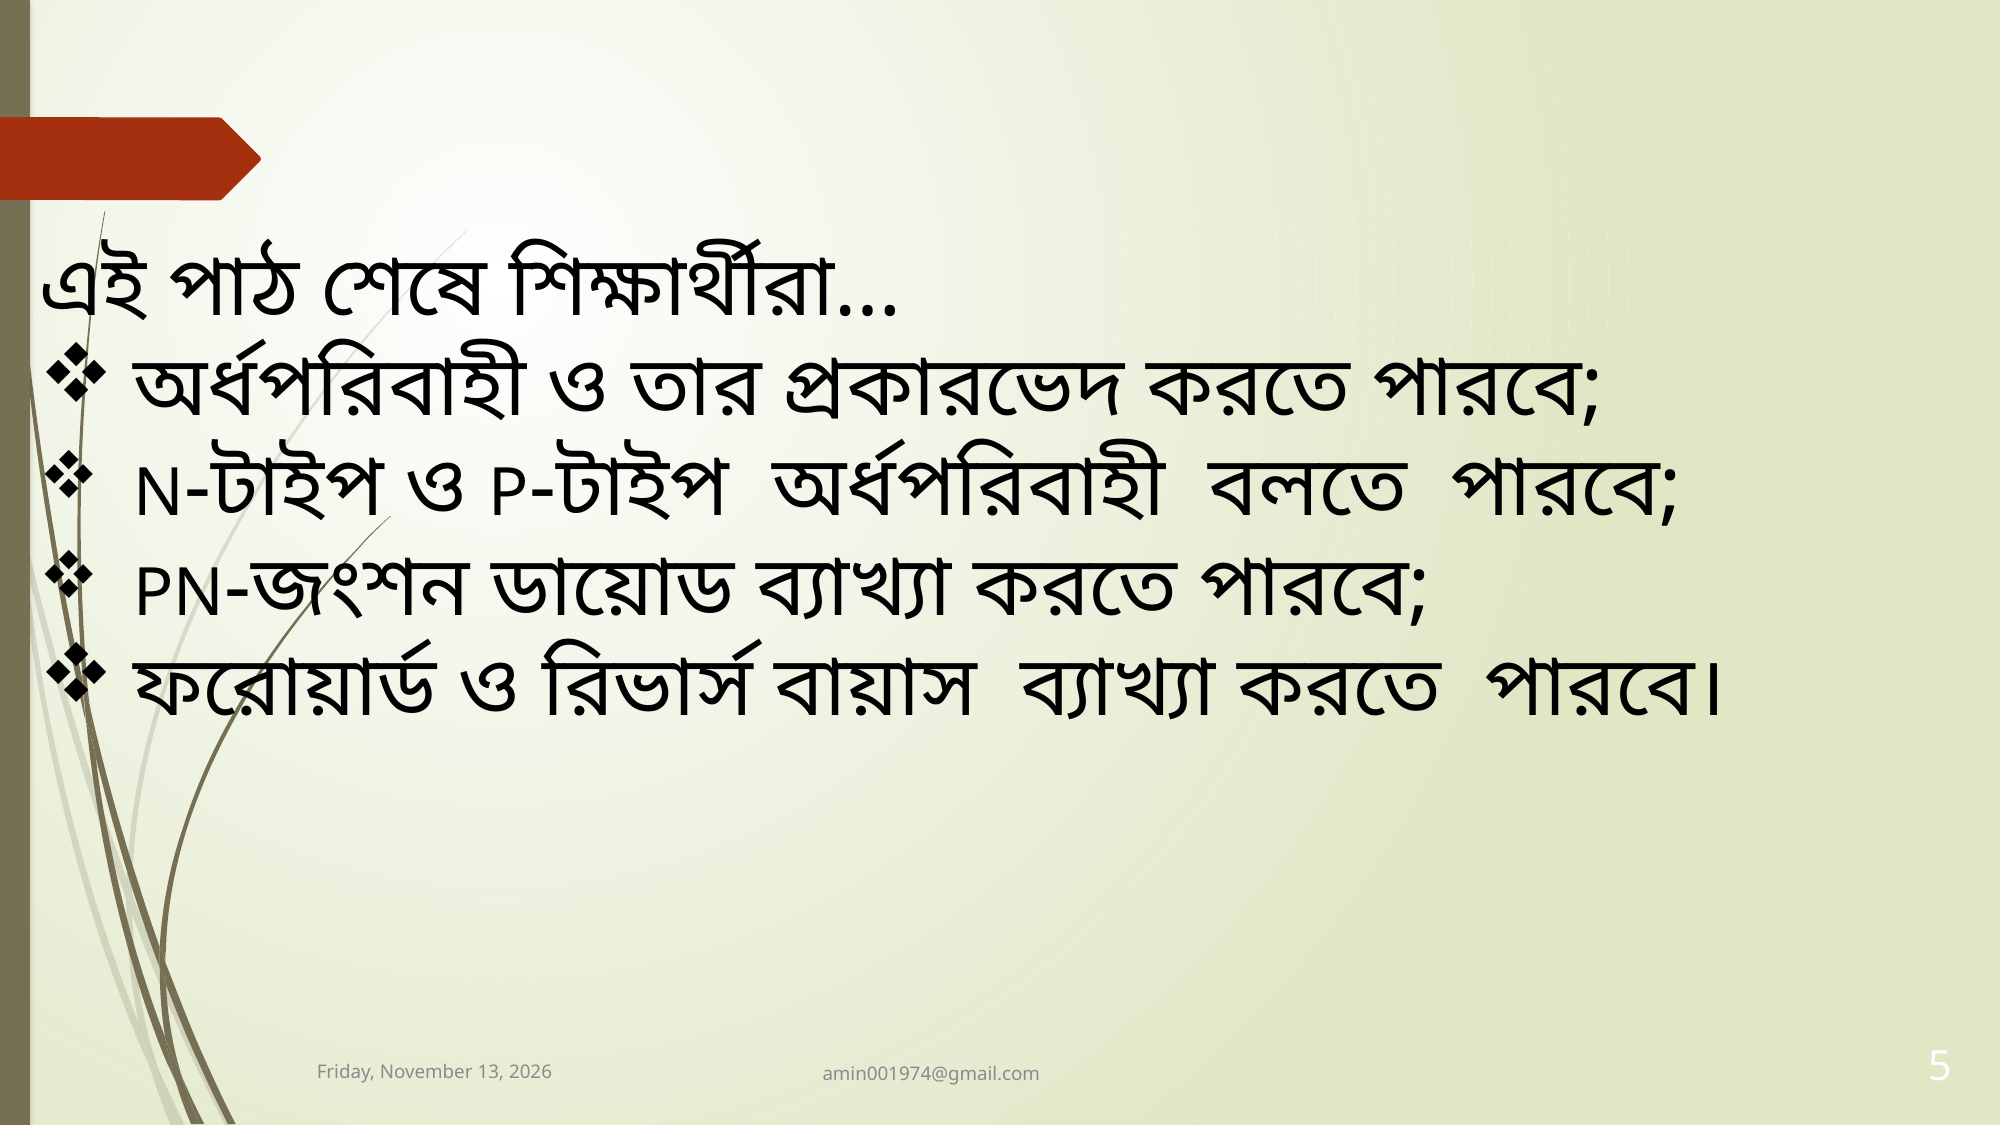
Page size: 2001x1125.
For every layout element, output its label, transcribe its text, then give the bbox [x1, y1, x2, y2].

footer amin001974@gmail.com [807, 1042, 1504, 1103]
text_box এই পাঠ শেষে শিক্ষার্থীরা… অর্ধপরিবাহী ও তার প্রকারভেদ করতে পারবে; N-টাইপ ও P-টাইপ অর্ধপরিবাহী বলতে পারবে; PN-জংশন ডায়োড ব্যাখ্যা করতে পারবে; ফরোয়ার্ড ও রিভার্স বায়াস ব্যাখ্যা করতে পারবে। [24, 224, 2000, 740]
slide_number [103, 1042, 567, 1103]
slide_number 5 [1503, 1037, 1967, 1098]
